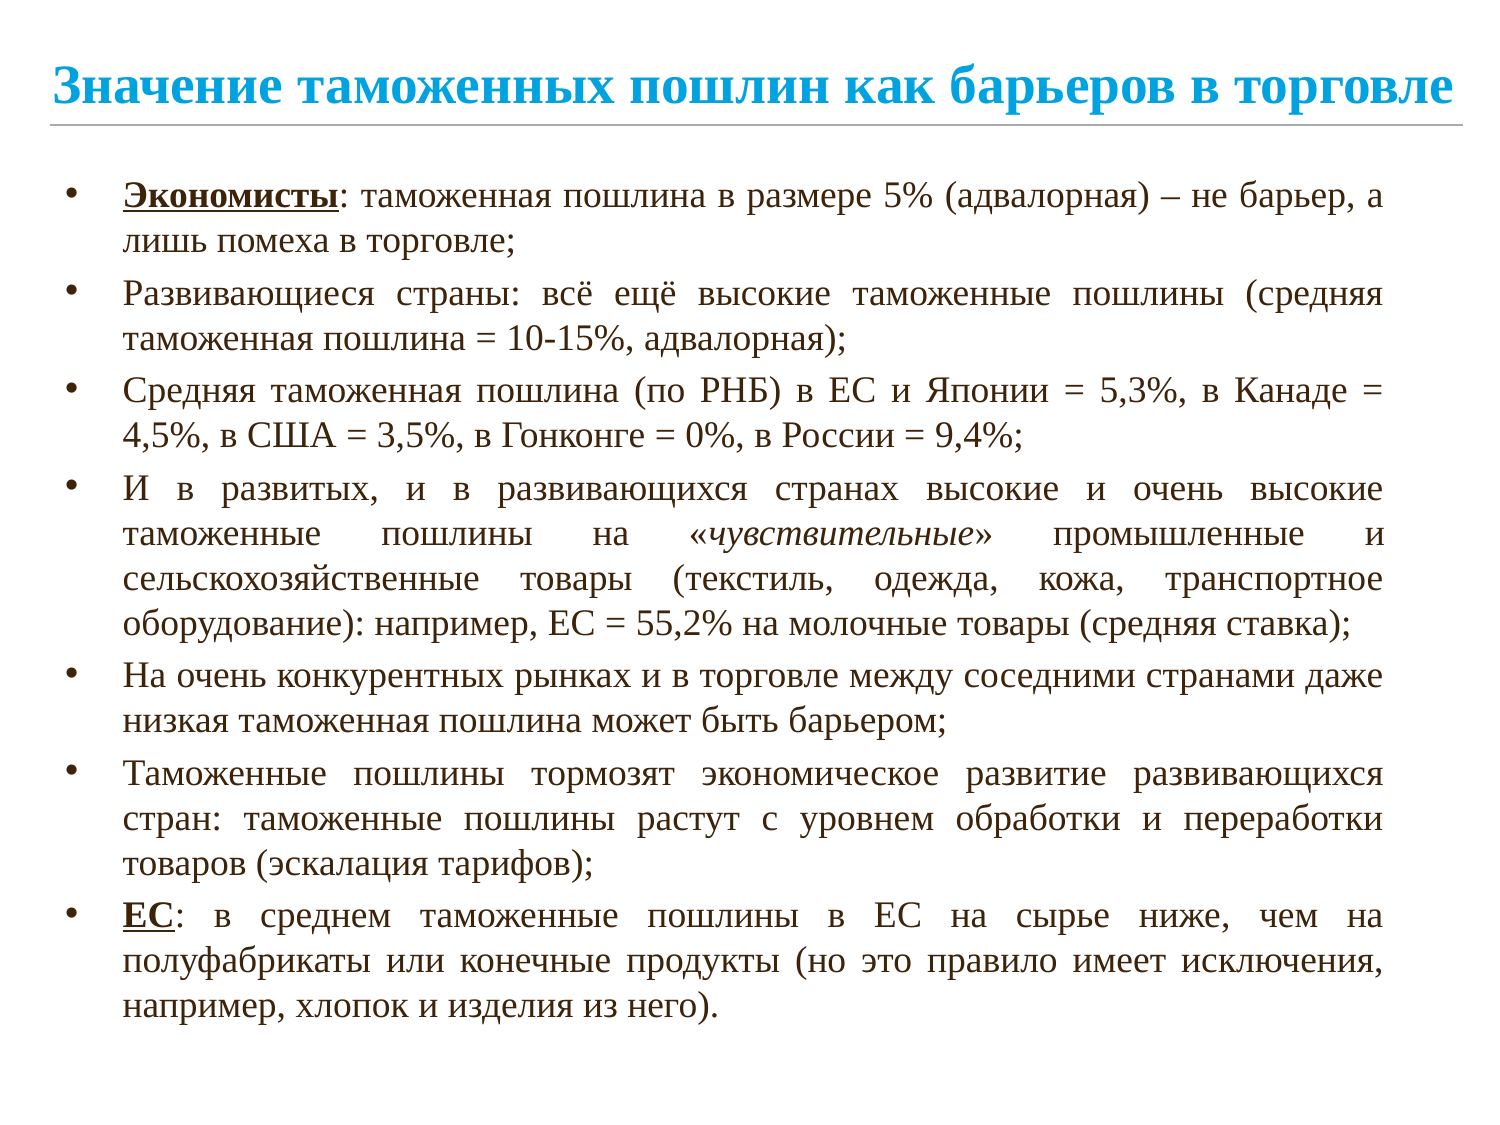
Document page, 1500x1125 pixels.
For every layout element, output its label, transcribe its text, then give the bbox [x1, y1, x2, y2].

list Экономисты: таможенная пошлина в размере 5% (адвалорная) – не барьер, а лишь помеха в торговле; Развивающиеся страны: всё ещё высокие таможенные пошлины (средняя таможенная пошлина = 10-15%, адвалорная); Средняя таможенная пошлина (по РНБ) в ЕС и Японии = 5,3%, в Канаде = 4,5%, в США = 3,5%, в Гонконге = 0%, в России = 9,4%; И в развитых, и в развивающихся странах высокие и очень высокие таможенные пошлины на «чувствительные» промышленные и сельскохозяйственные товары (текстиль, одежда, кожа, транспортное оборудование): например, ЕС = 55,2% на молочные товары (средняя ставка); На очень конкурентных рынках и в торговле между соседними странами даже низкая таможенная пошлина может быть барьером; Таможенные пошлины тормозят экономическое развитие развивающихся стран: таможенные пошлины растут с уровнем обработки и переработки товаров (эскалация тарифов); ЕС: в среднем таможенные пошлины в ЕС на сырье ниже, чем на полуфабрикаты или конечные продукты (но это правило имеет исключения, например, хлопок и изделия из него). [50, 162, 1400, 1043]
title Значение таможенных пошлин как барьеров в торговле [37, 18, 1500, 144]
